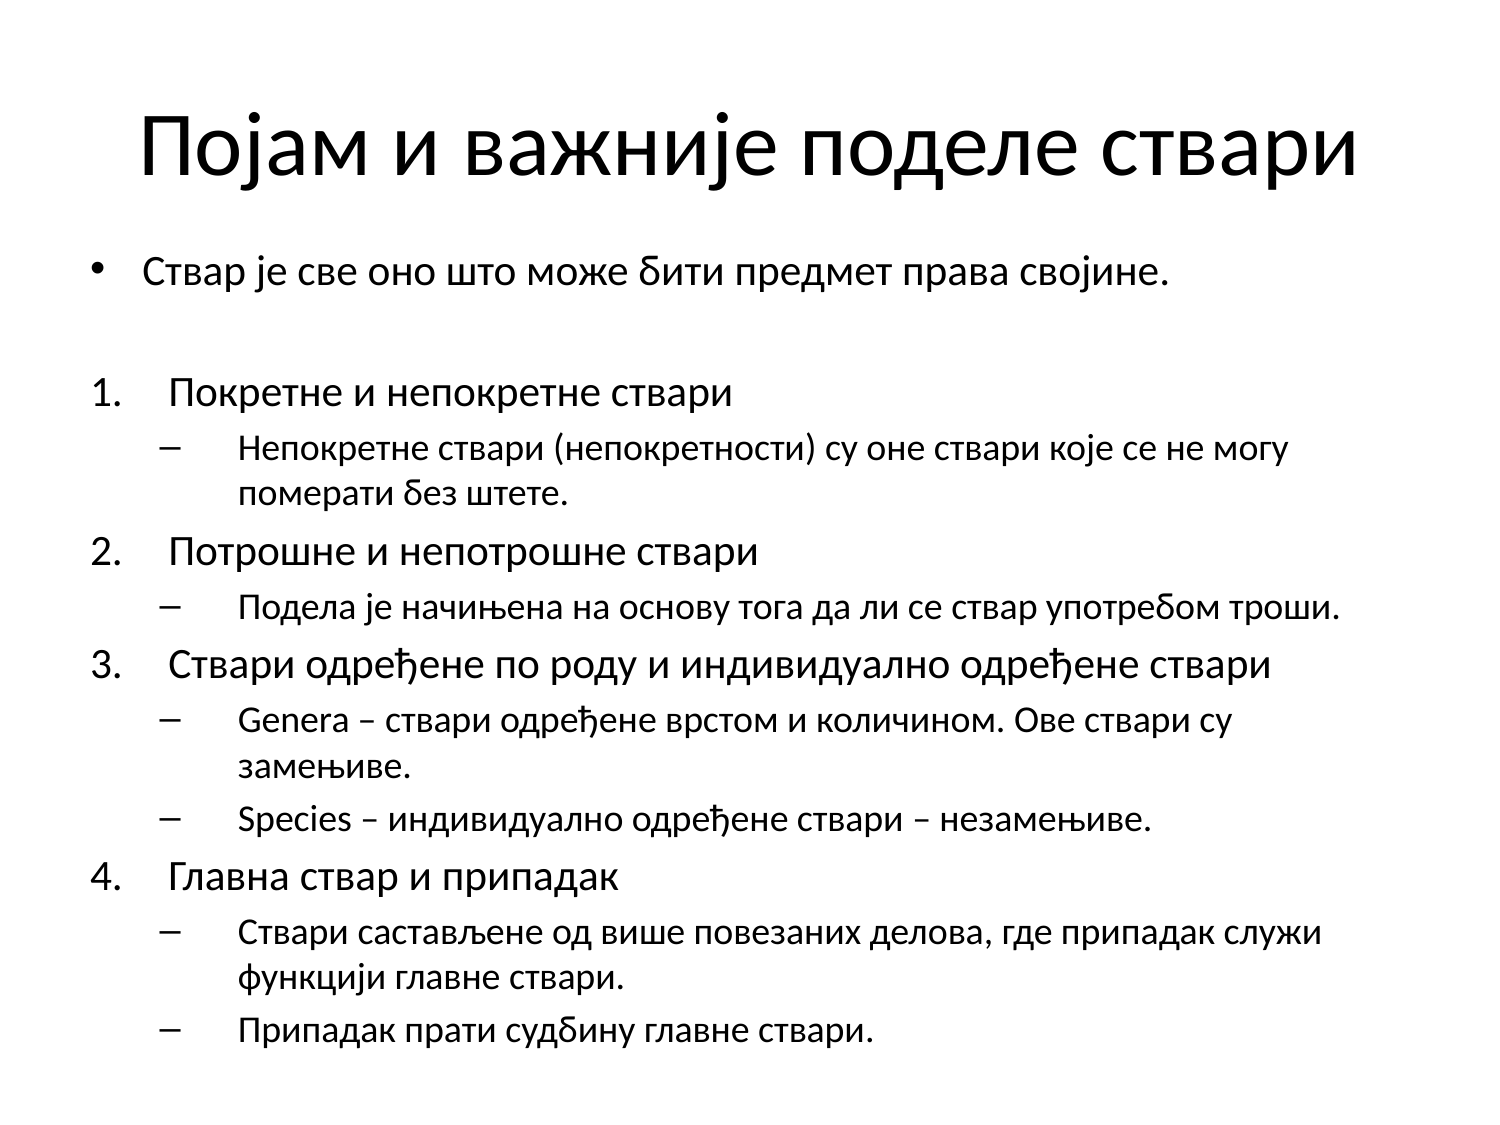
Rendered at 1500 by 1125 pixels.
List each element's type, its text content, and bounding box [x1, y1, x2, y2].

title Појам и важније поделе ствари [75, 45, 1425, 233]
list Ствар је све оно што може бити предмет права својине. Покретне и непокретне ствари Непокретне ствари (непокретности) су оне ствари које се не могу померати без штете. Потрошне и непотрошне ствари Подела је начињена на основу тога да ли се ствар употребом троши. Ствари одређене по роду и индивидуално одређене ствари Genera – ствари одређене врстом и количином. Ове ствари су замењиве. Species – индивидуално одређене ствари – незамењиве. Главна ствар и припадак Ствари састављене од више повезаних делова, где припадак служи функцији главне ствари. Припадак прати судбину главне ствари. [75, 234, 1425, 1067]
